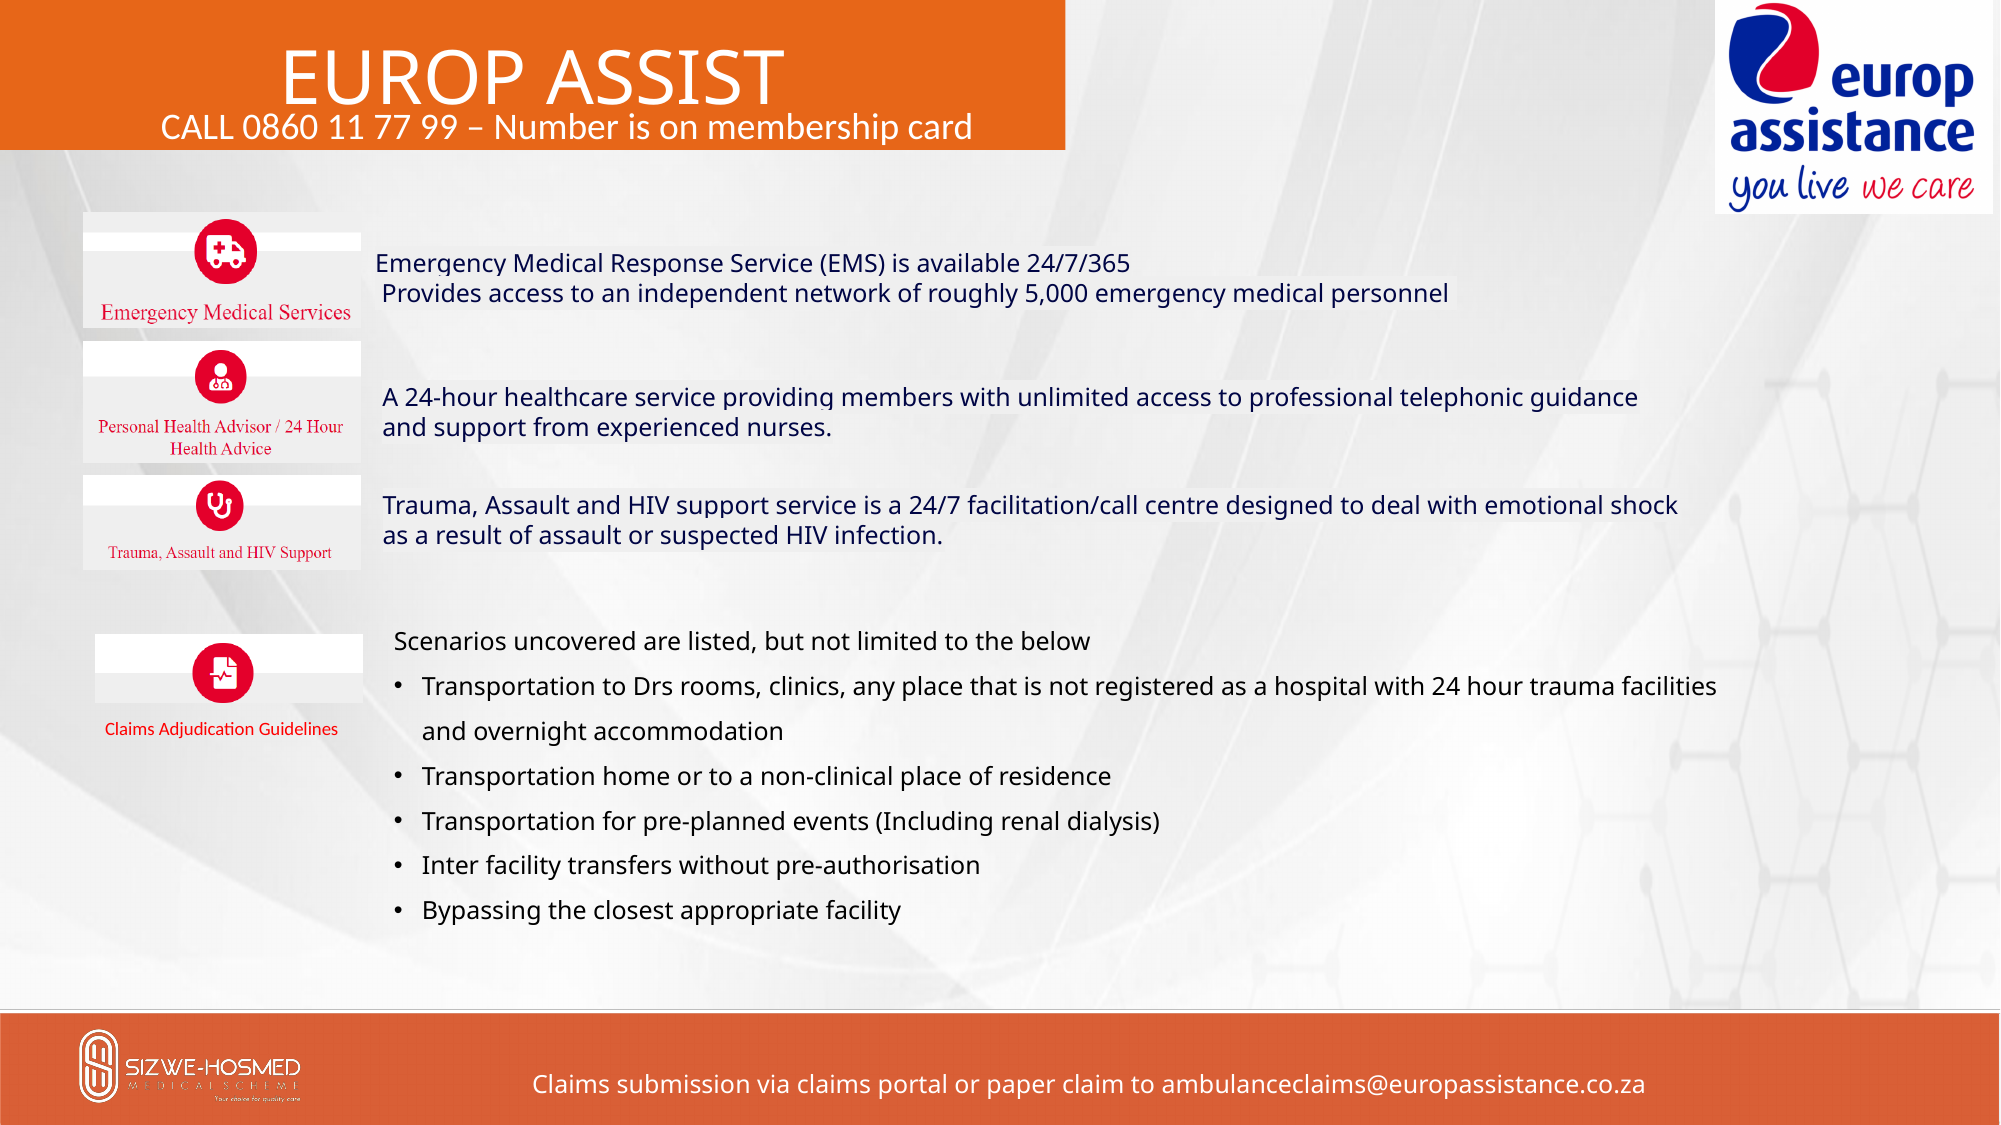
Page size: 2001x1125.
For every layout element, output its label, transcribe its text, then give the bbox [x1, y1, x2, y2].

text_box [83, 212, 1700, 570]
picture [2, 1014, 1998, 1125]
text_box CALL 0860 11 77 99 – Number is on membership card [146, 94, 1016, 154]
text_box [90, 634, 368, 732]
picture [0, 0, 2001, 1125]
text_box Scenarios uncovered are listed, but not limited to the below Transportation to Drs rooms, clinics, any place that is not registered as a hospital with 24 hour trauma facilities and overnight accommodation Transportation home or to a non-clinical place of residence Transportation for pre-planned events (Including renal dialysis) Inter facility transfers without pre-authorisation Bypassing the closest appropriate facility [379, 603, 1748, 933]
text_box Claims submission via claims portal or paper claim to ambulanceclaims@europassistance.co.za [517, 1046, 1748, 1106]
text_box EUROP ASSIST [0, 0, 1066, 150]
